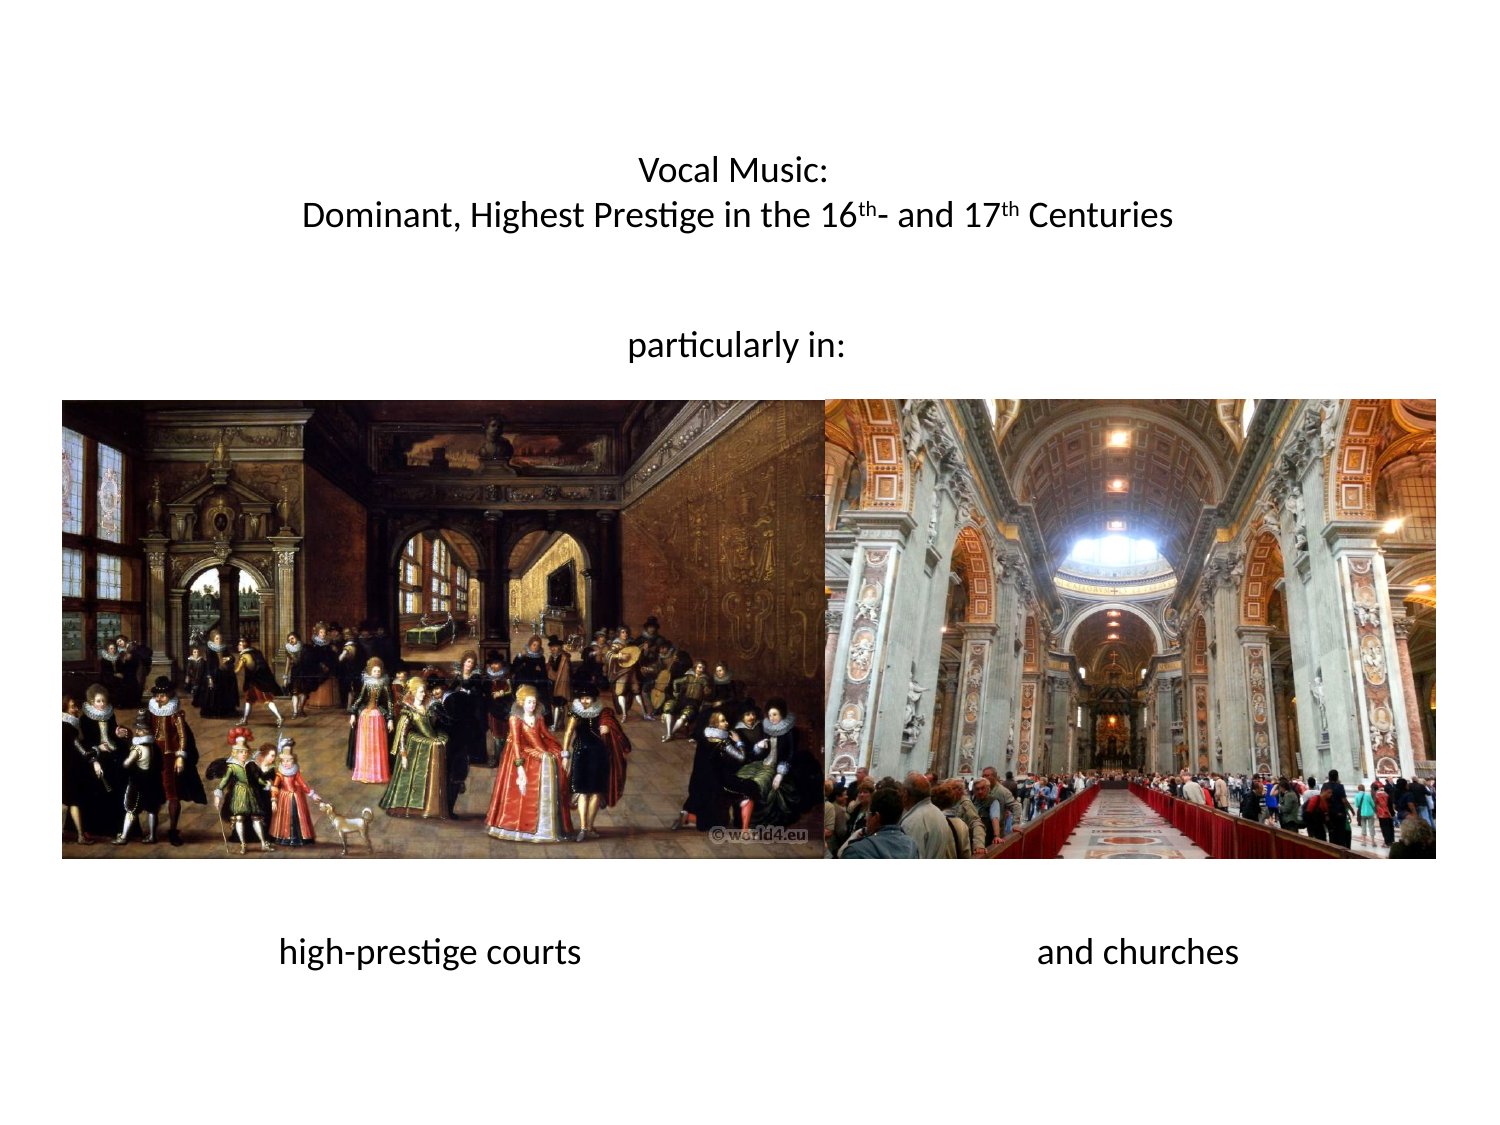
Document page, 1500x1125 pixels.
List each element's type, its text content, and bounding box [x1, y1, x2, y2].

text_box high-prestige courts and churches [238, 919, 1439, 980]
text_box particularly in: [612, 312, 875, 373]
picture [62, 399, 1437, 859]
text_box Vocal Music: Dominant, Highest Prestige in the 16th- and 17th Centuries [237, 137, 1238, 243]
